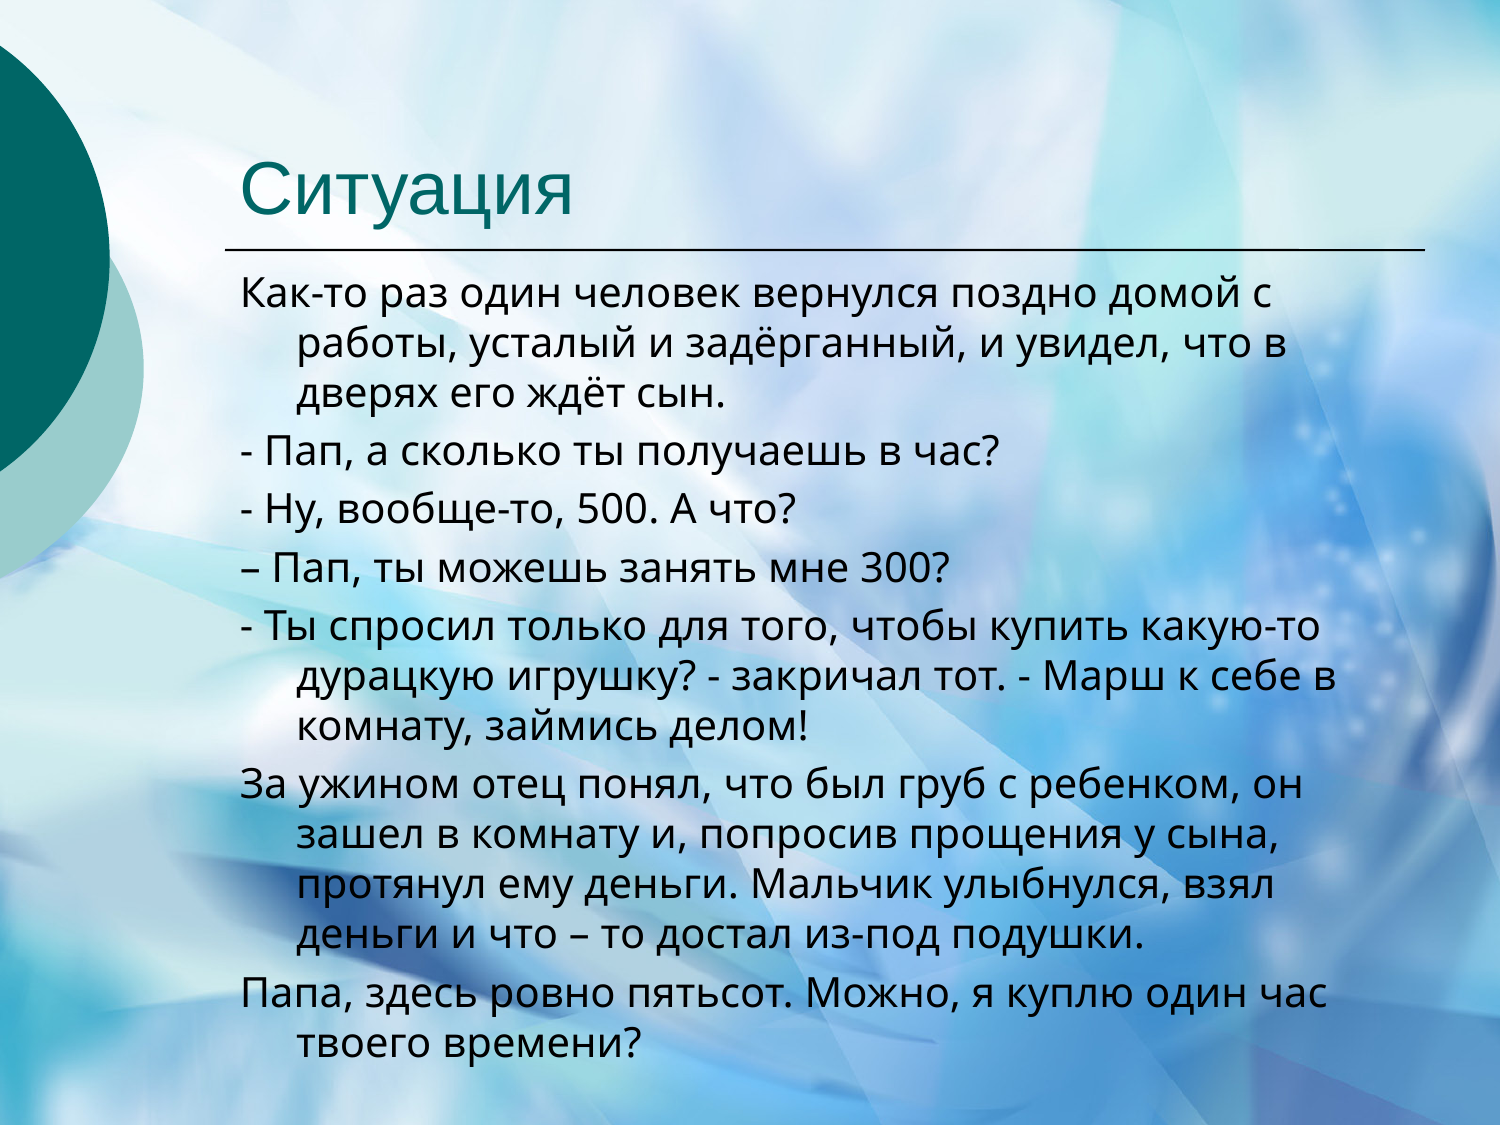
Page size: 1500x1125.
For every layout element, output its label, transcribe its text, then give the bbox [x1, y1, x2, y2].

list Как-то раз один человек вернулся поздно домой с работы, усталый и задёрганный, и увидел, что в дверях его ждёт сын. - Пап, а сколько ты получаешь в час? - Ну, вообще-то, 500. А что? – Пап, ты можешь занять мне 300? - Ты спросил только для того, чтобы купить какую-то дурацкую игрушку? - закричал тот. - Марш к себе в комнату, займись делом! За ужином отец понял, что был груб с ребенком, он зашел в комнату и, попросив прощения у сына, протянул ему деньги. Мальчик улыбнулся, взял деньги и что – то достал из-под подушки. Папа, здесь ровно пятьсот. Можно, я куплю один час твоего времени? [224, 257, 1425, 1091]
title Ситуация [224, 49, 1425, 238]
picture [0, 0, 1500, 1125]
